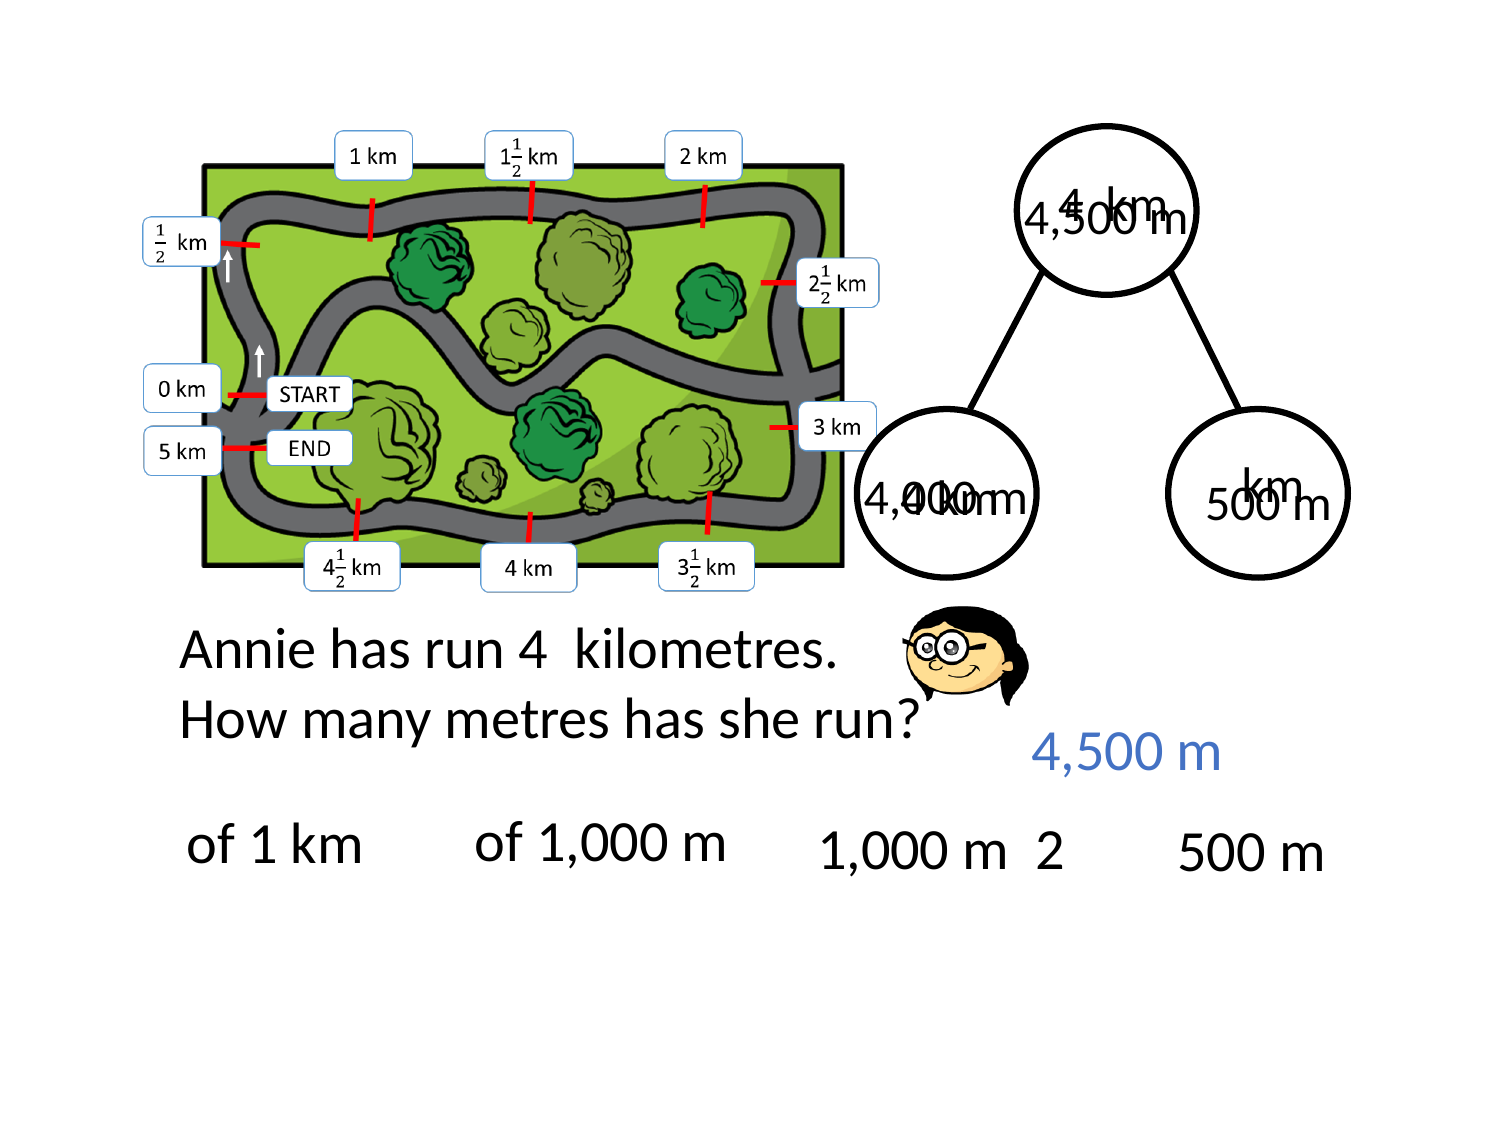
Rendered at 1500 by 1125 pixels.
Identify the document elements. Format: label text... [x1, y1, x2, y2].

text_box 500 m [1162, 806, 1500, 891]
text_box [856, 126, 1348, 578]
text_box 4,500 m [1016, 704, 1309, 790]
picture [142, 130, 1056, 717]
